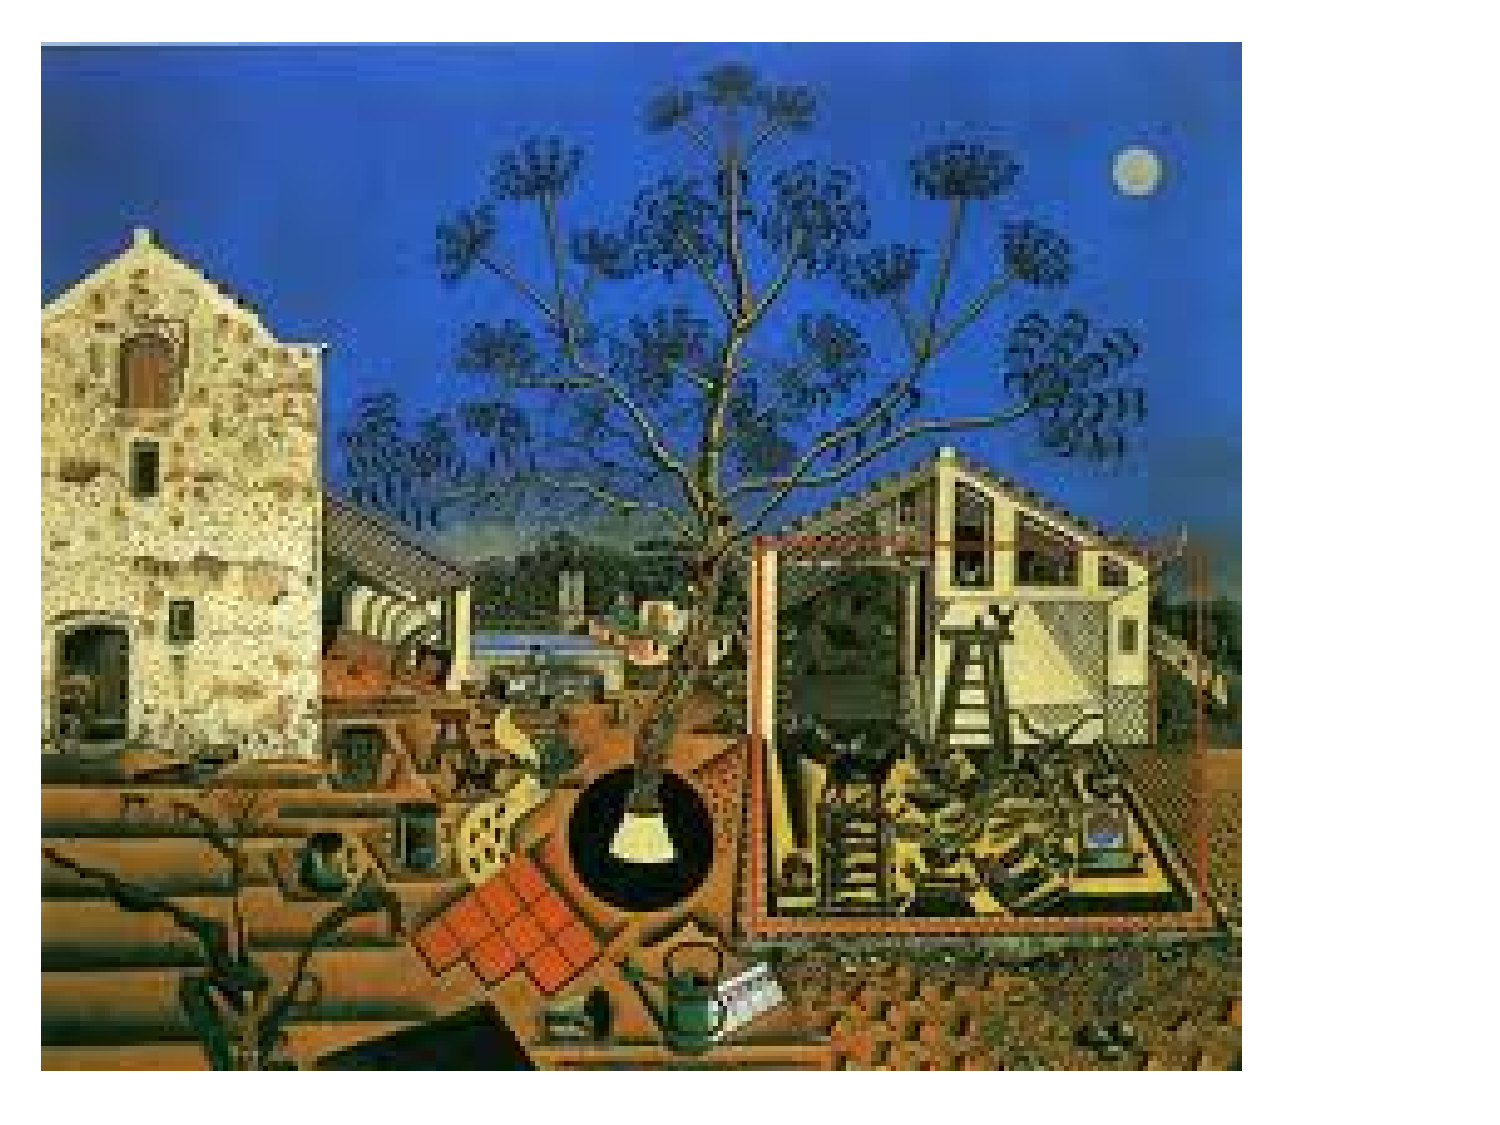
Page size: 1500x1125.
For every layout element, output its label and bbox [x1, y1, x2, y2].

picture [40, 42, 1243, 1071]
